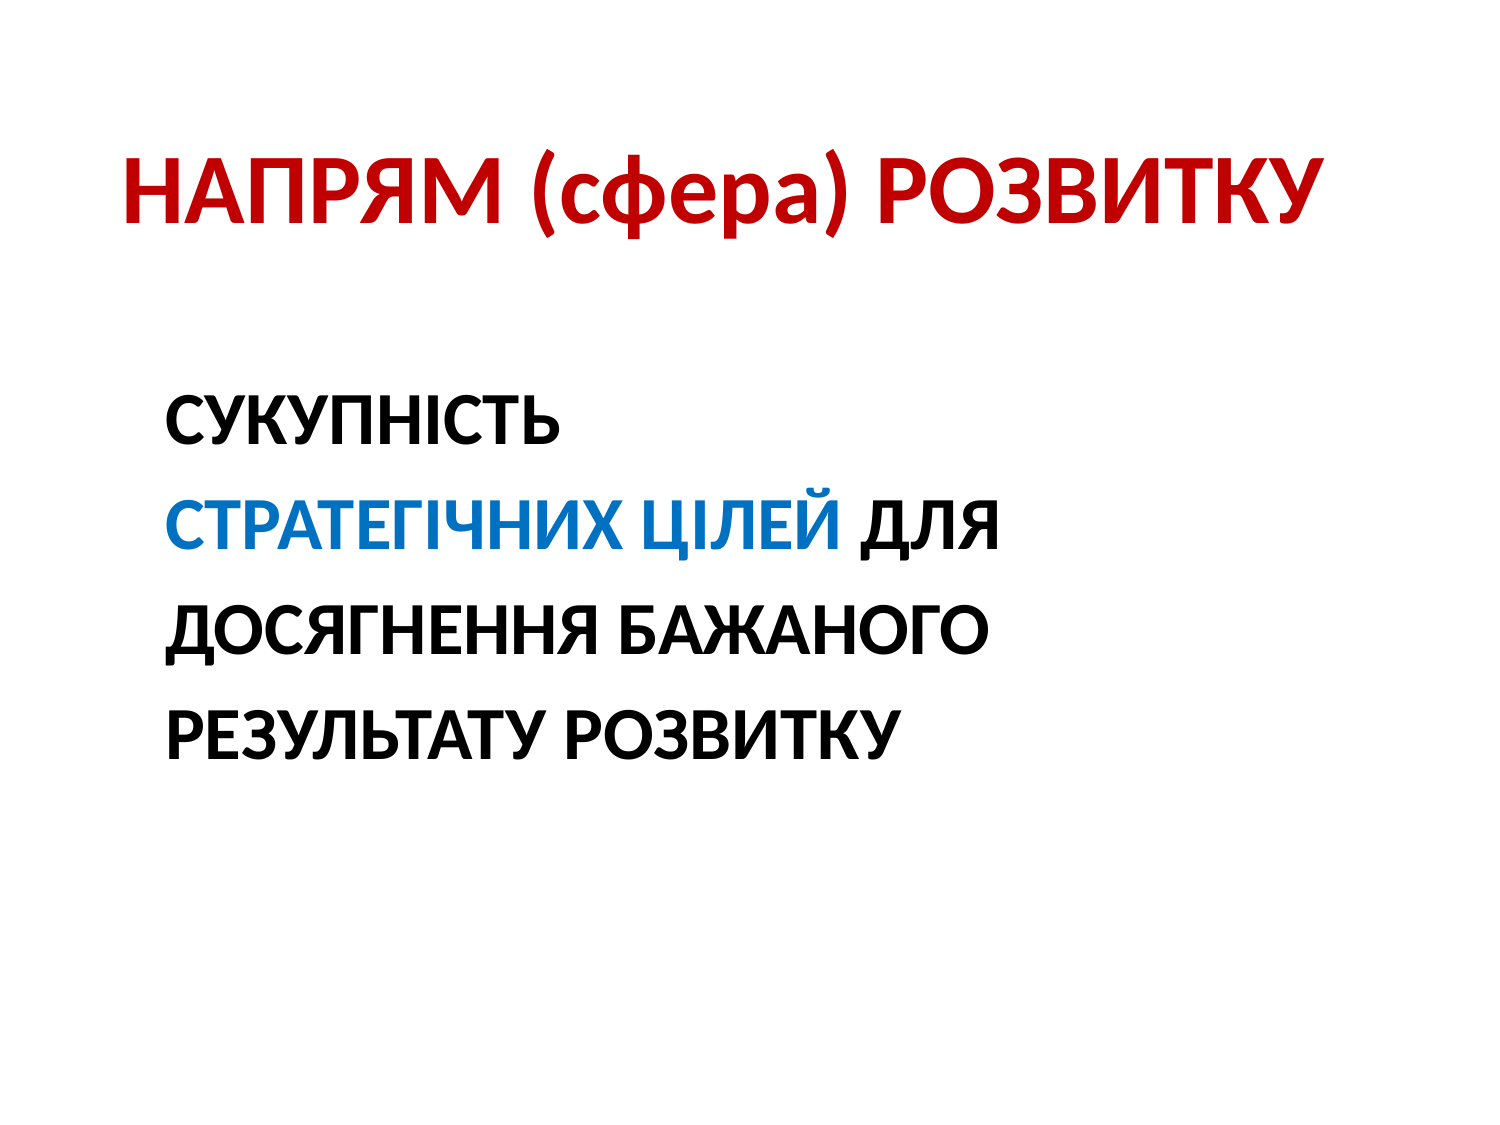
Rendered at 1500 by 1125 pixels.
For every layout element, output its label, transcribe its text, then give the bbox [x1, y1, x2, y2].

list СУКУПНІСТЬ СТРАТЕГІЧНИХ ЦІЛЕЙ ДЛЯ ДОСЯГНЕННЯ БАЖАНОГО РЕЗУЛЬТАТУ РОЗВИТКУ [150, 361, 1425, 1005]
title НАПРЯМ (сфера) РОЗВИТКУ [53, 42, 1395, 324]
